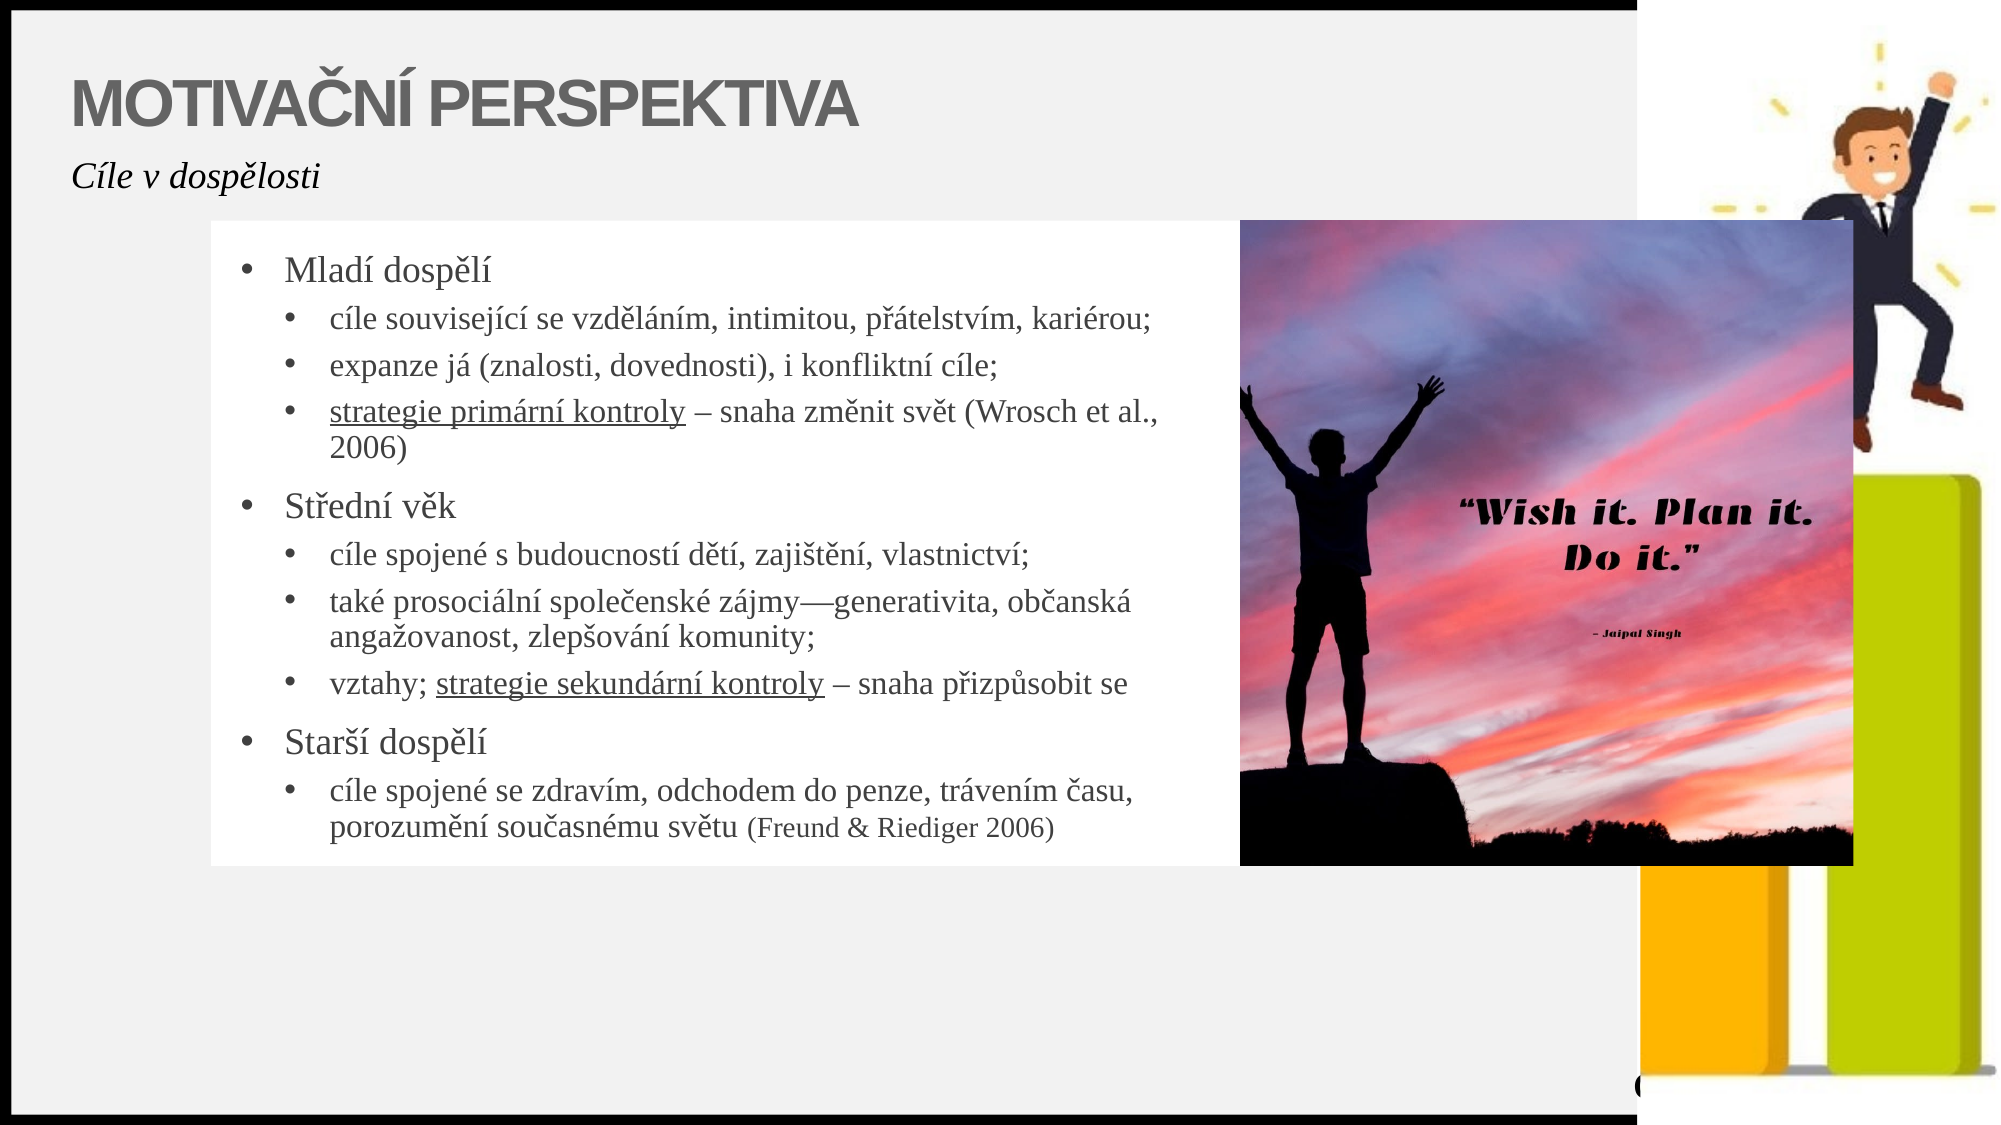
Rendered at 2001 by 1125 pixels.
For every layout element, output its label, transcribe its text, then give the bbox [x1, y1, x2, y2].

list Cíle v dospělosti [70, 156, 1569, 225]
list Mladí dospělí cíle související se vzděláním, intimitou, přátelstvím, kariérou; expanze já (znalosti, dovednosti), i konfliktní cíle; strategie primární kontroly – snaha změnit svět (Wrosch et al., 2006) Střední věk cíle spojené s budoucností dětí, zajištění, vlastnictví; také prosociální společenské zájmy—generativita, občanská angažovanost, zlepšování komunity; vztahy; strategie sekundární kontroly – snaha přizpůsobit se Starší dospělí cíle spojené se zdravím, odchodem do penze, trávením času, porozumění současnému světu (Freund & Riediger 2006) [211, 225, 1240, 866]
title Motivační perspektiva [70, 69, 1569, 141]
picture [1240, 0, 2000, 1125]
